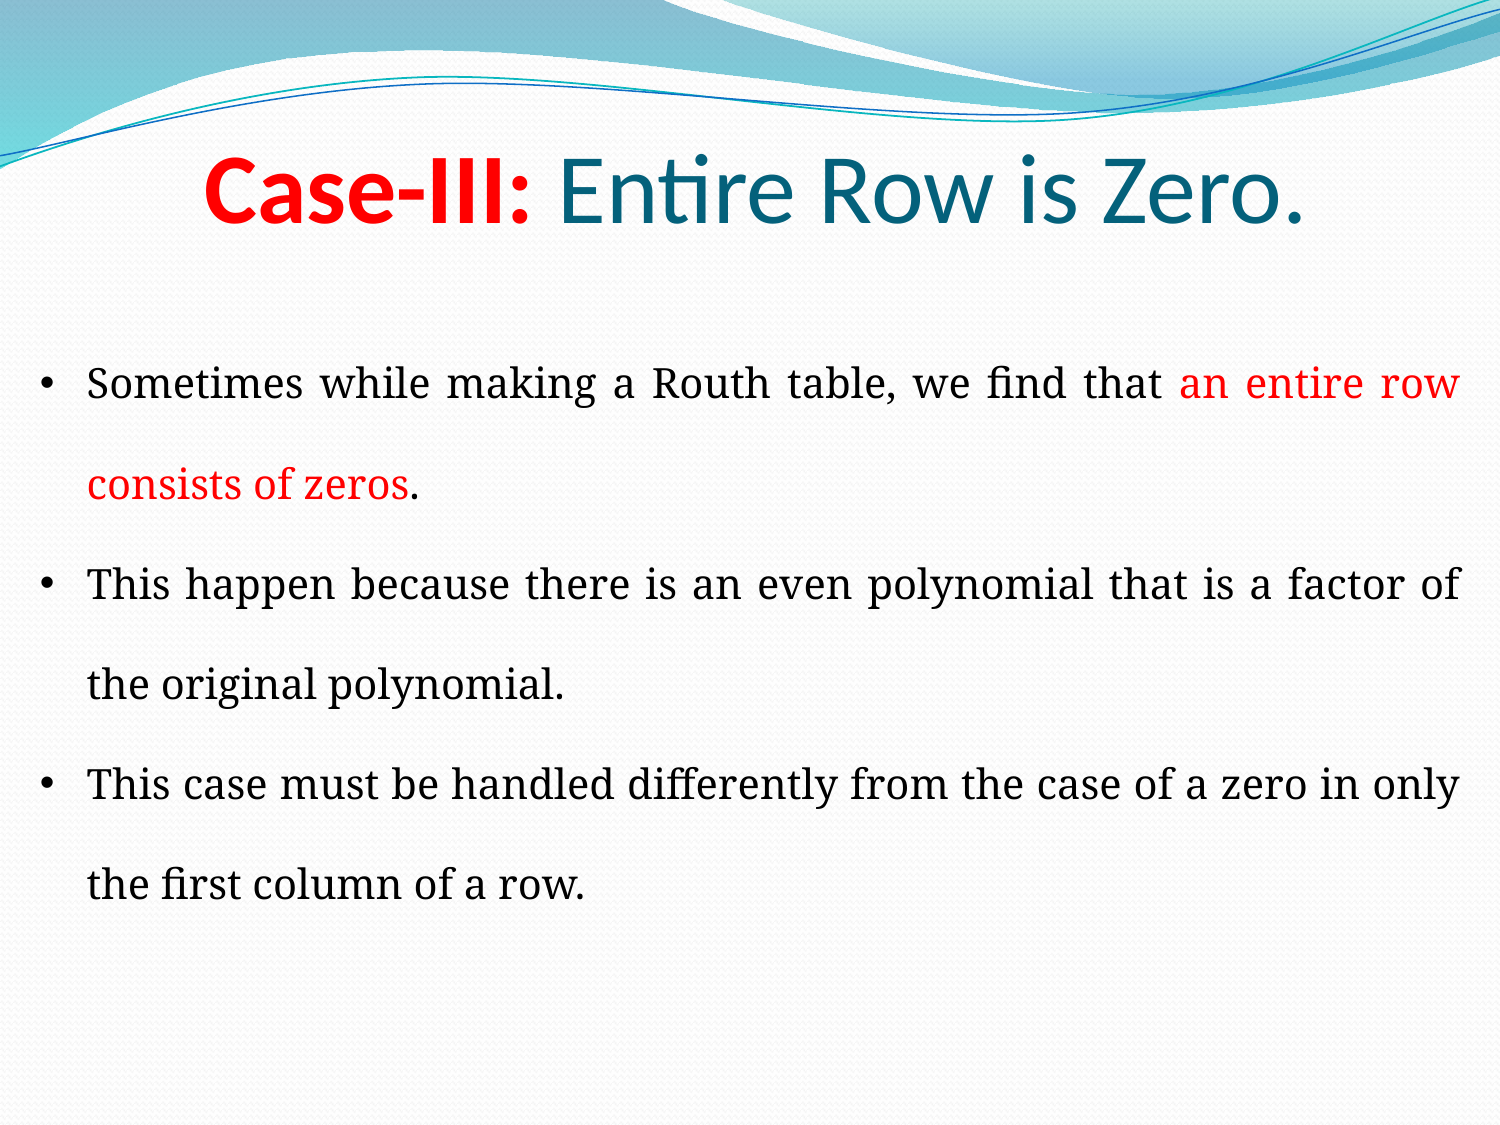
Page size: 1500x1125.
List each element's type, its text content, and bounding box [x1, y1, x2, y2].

title Case-III: Entire Row is Zero. [75, 90, 1438, 244]
text_box Sometimes while making a Routh table, we find that an entire row consists of zeros. This happen because there is an even polynomial that is a factor of the original polynomial. This case must be handled differently from the case of a zero in only the first column of a row. [24, 299, 1475, 915]
